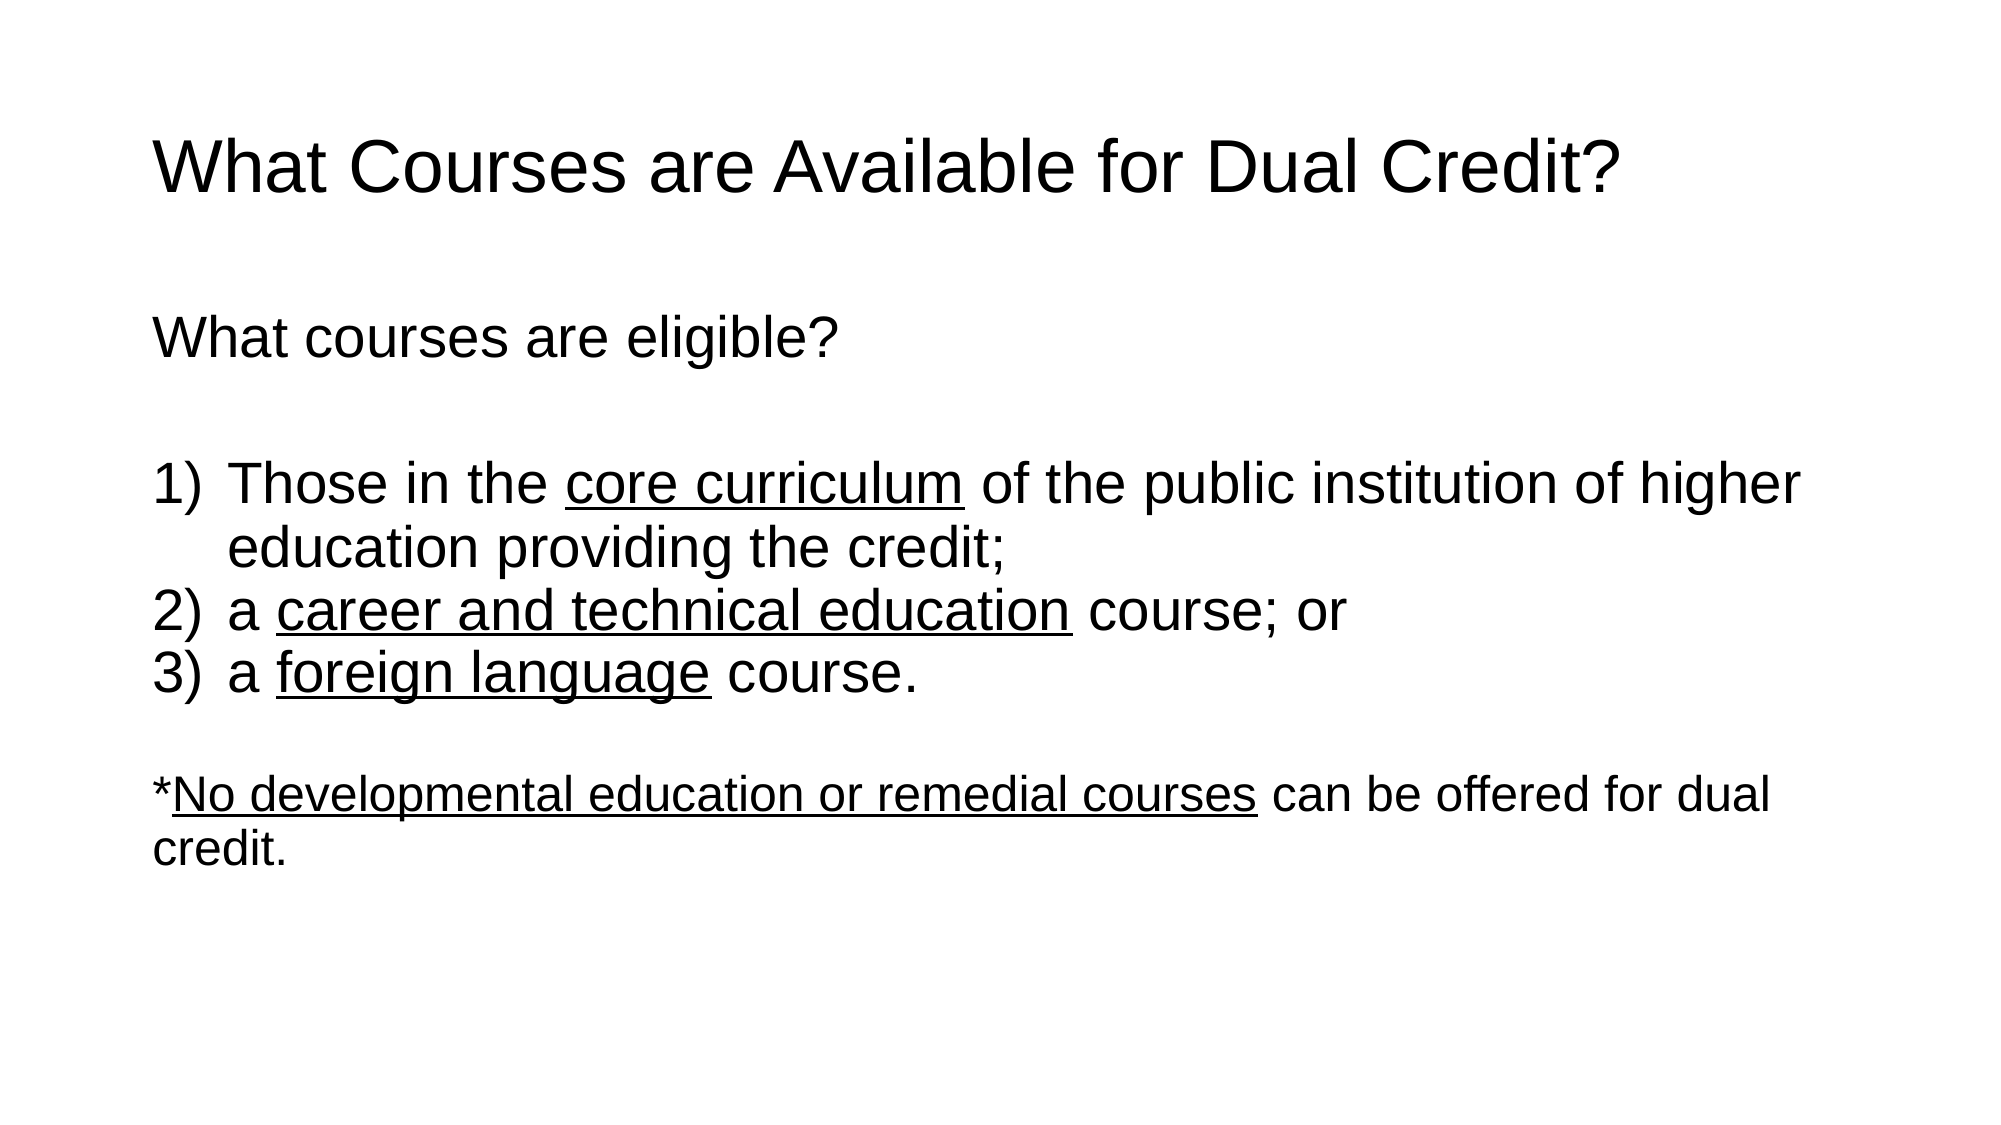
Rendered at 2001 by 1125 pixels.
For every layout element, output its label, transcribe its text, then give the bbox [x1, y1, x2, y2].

title What Courses are Available for Dual Credit? [137, 59, 1863, 278]
list What courses are eligible? Those in the core curriculum of the public institution of higher education providing the credit; a career and technical education course; or a foreign language course. *No developmental education or remedial courses can be offered for dual credit. [137, 299, 1863, 1014]
